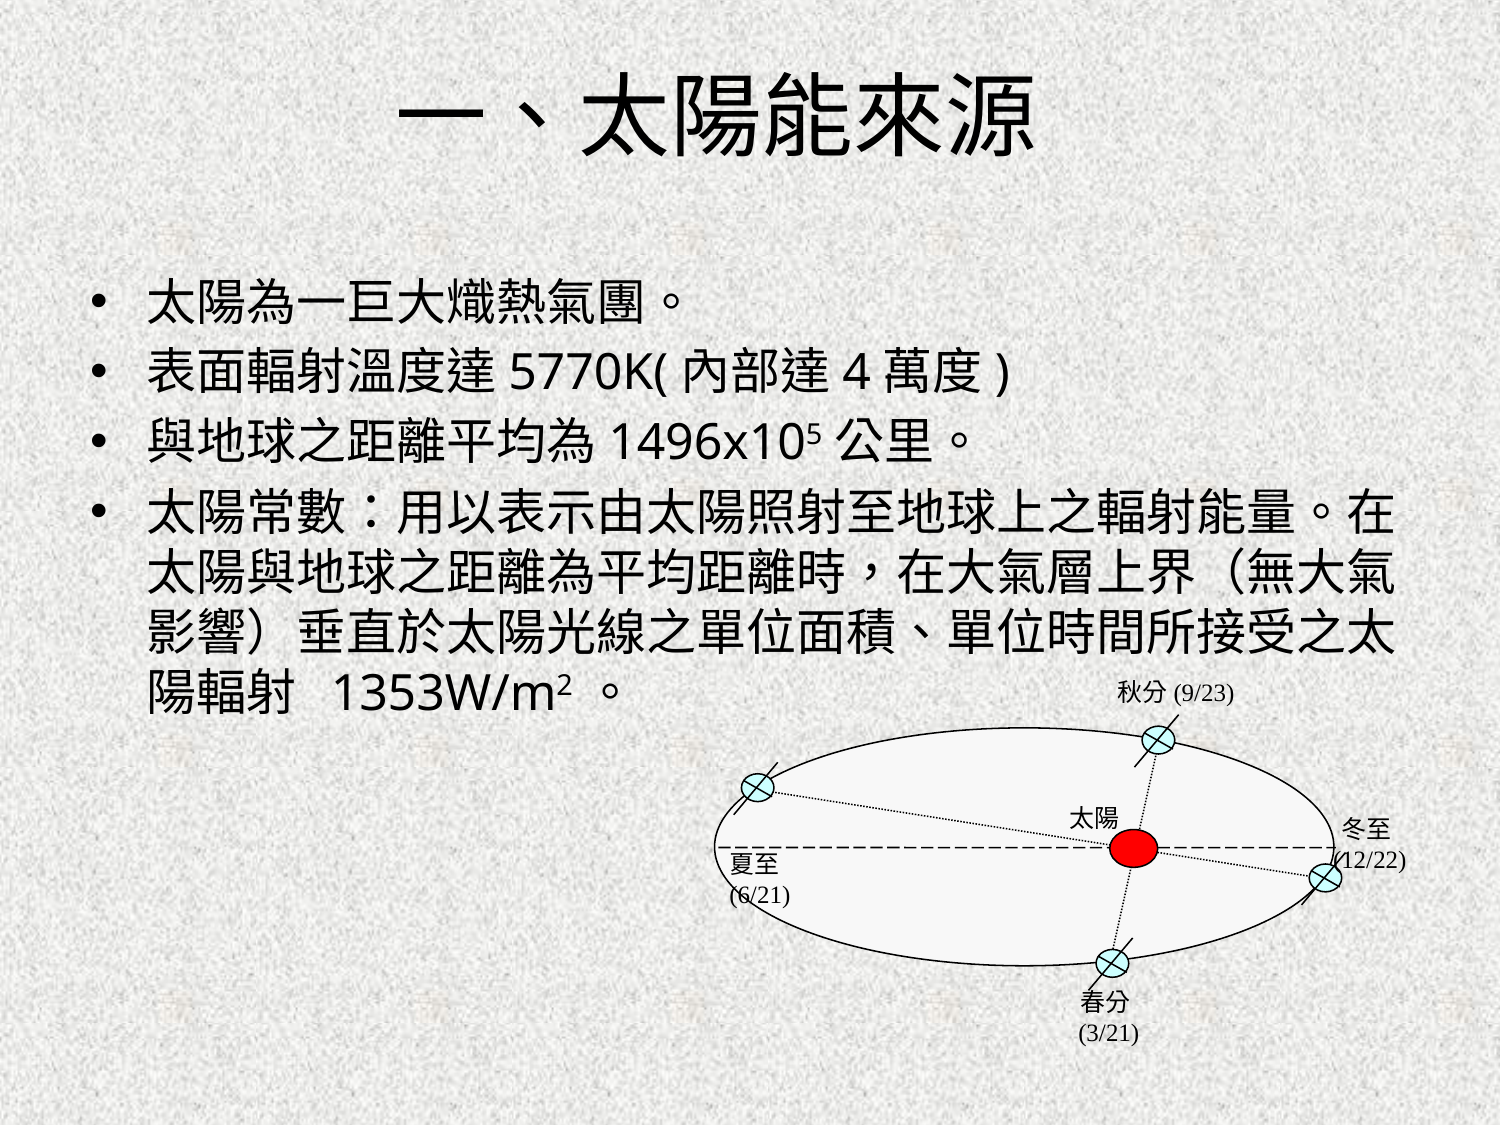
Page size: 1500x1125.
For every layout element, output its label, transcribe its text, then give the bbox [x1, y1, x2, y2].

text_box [714, 668, 1431, 1025]
list 太陽為一巨大熾熱氣團。 表面輻射溫度達5770K(內部達4萬度) 與地球之距離平均為1496x105公里。 太陽常數：用以表示由太陽照射至地球上之輻射能量。在太陽與地球之距離為平均距離時，在大氣層上界（無大氣影響）垂直於太陽光線之單位面積、單位時間所接受之太陽輻射 1353W/m2。 [75, 262, 1425, 1005]
title 一、太陽能來源 [41, 19, 1392, 207]
picture [0, 0, 1500, 1125]
